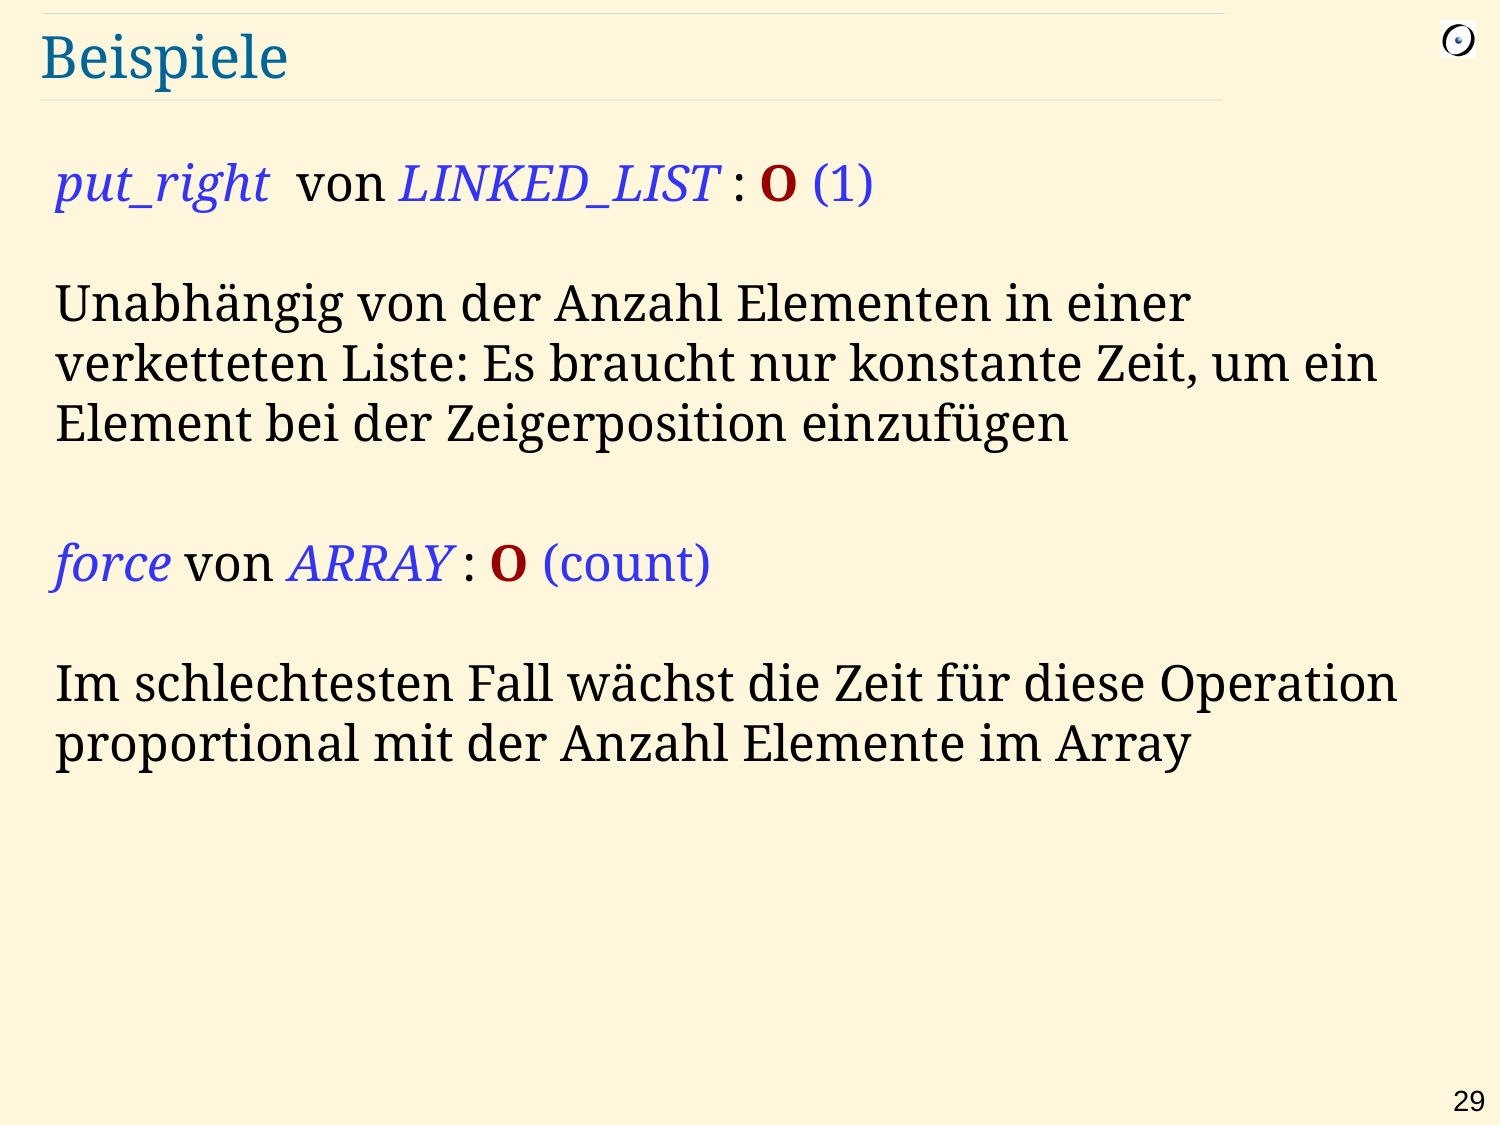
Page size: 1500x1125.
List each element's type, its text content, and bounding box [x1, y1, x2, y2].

list put_right von LINKED_LIST : O (1) Unabhängig von der Anzahl Elementen in einer verketteten Liste: Es braucht nur konstante Zeit, um ein Element bei der Zeigerposition einzufügen force von ARRAY : O (count) Im schlechtesten Fall wächst die Zeit für diese Operation proportional mit der Anzahl Elemente im Array [40, 143, 1451, 1071]
title Beispiele [40, 18, 1376, 91]
picture [1441, 20, 1476, 58]
